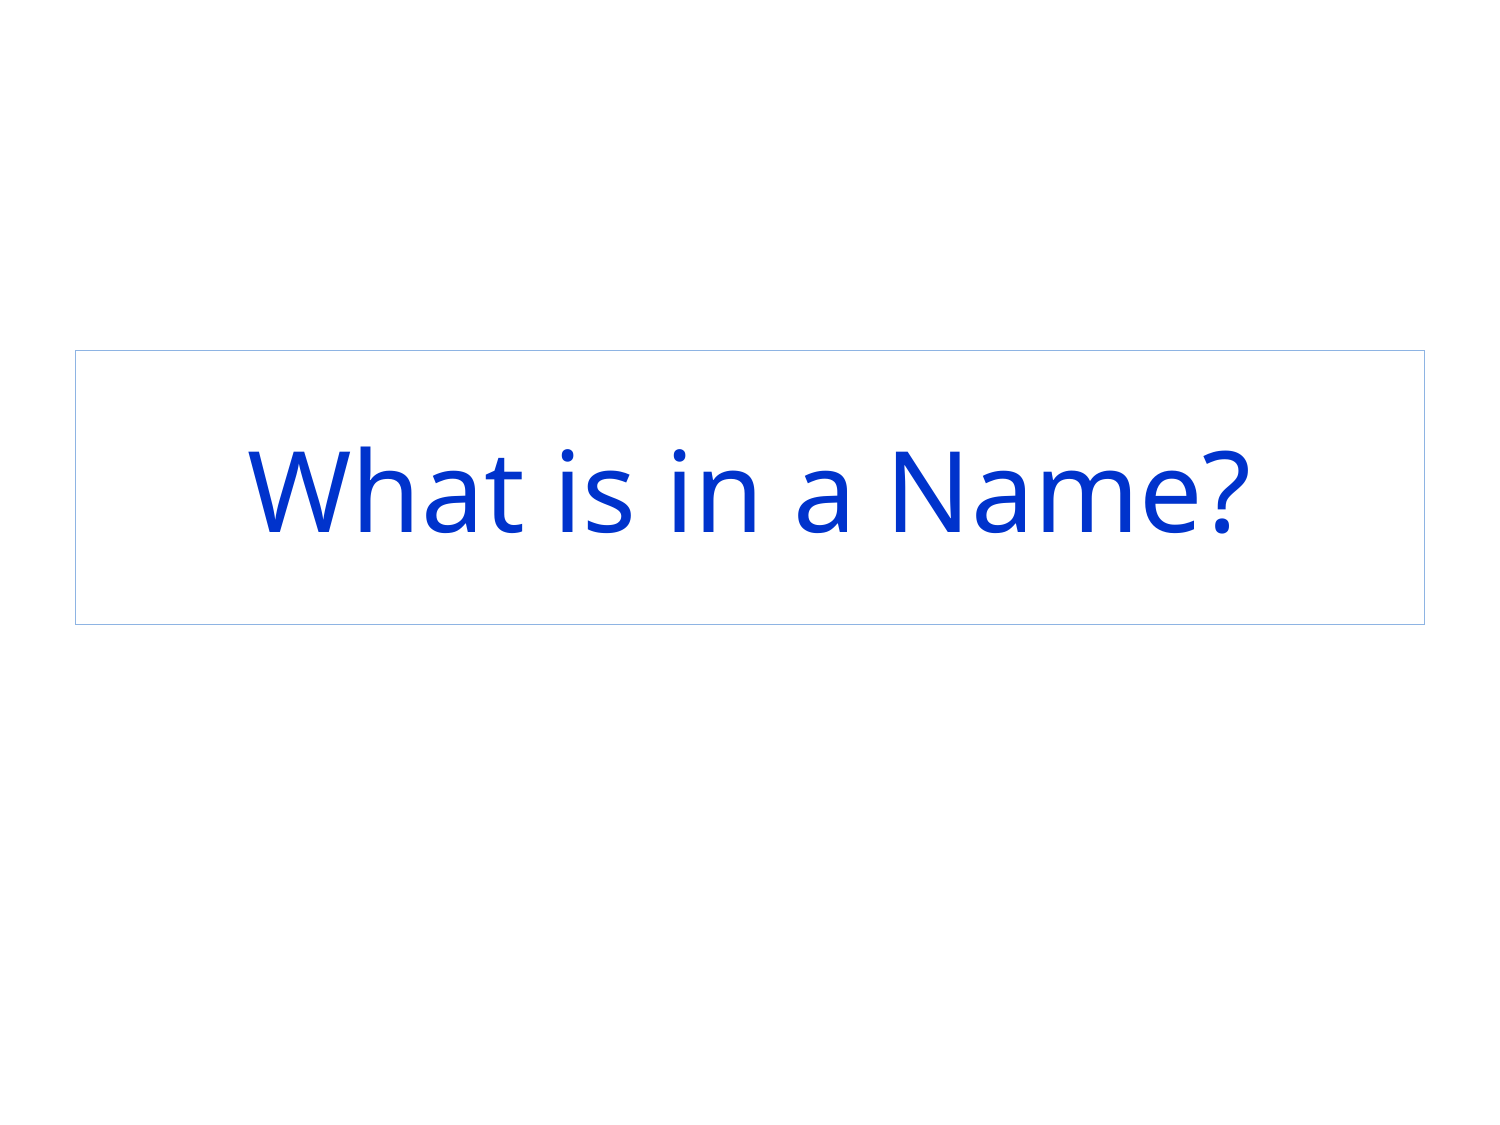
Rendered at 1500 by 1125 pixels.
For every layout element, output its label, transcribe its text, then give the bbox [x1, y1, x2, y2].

title What is in a Name? [75, 350, 1425, 625]
